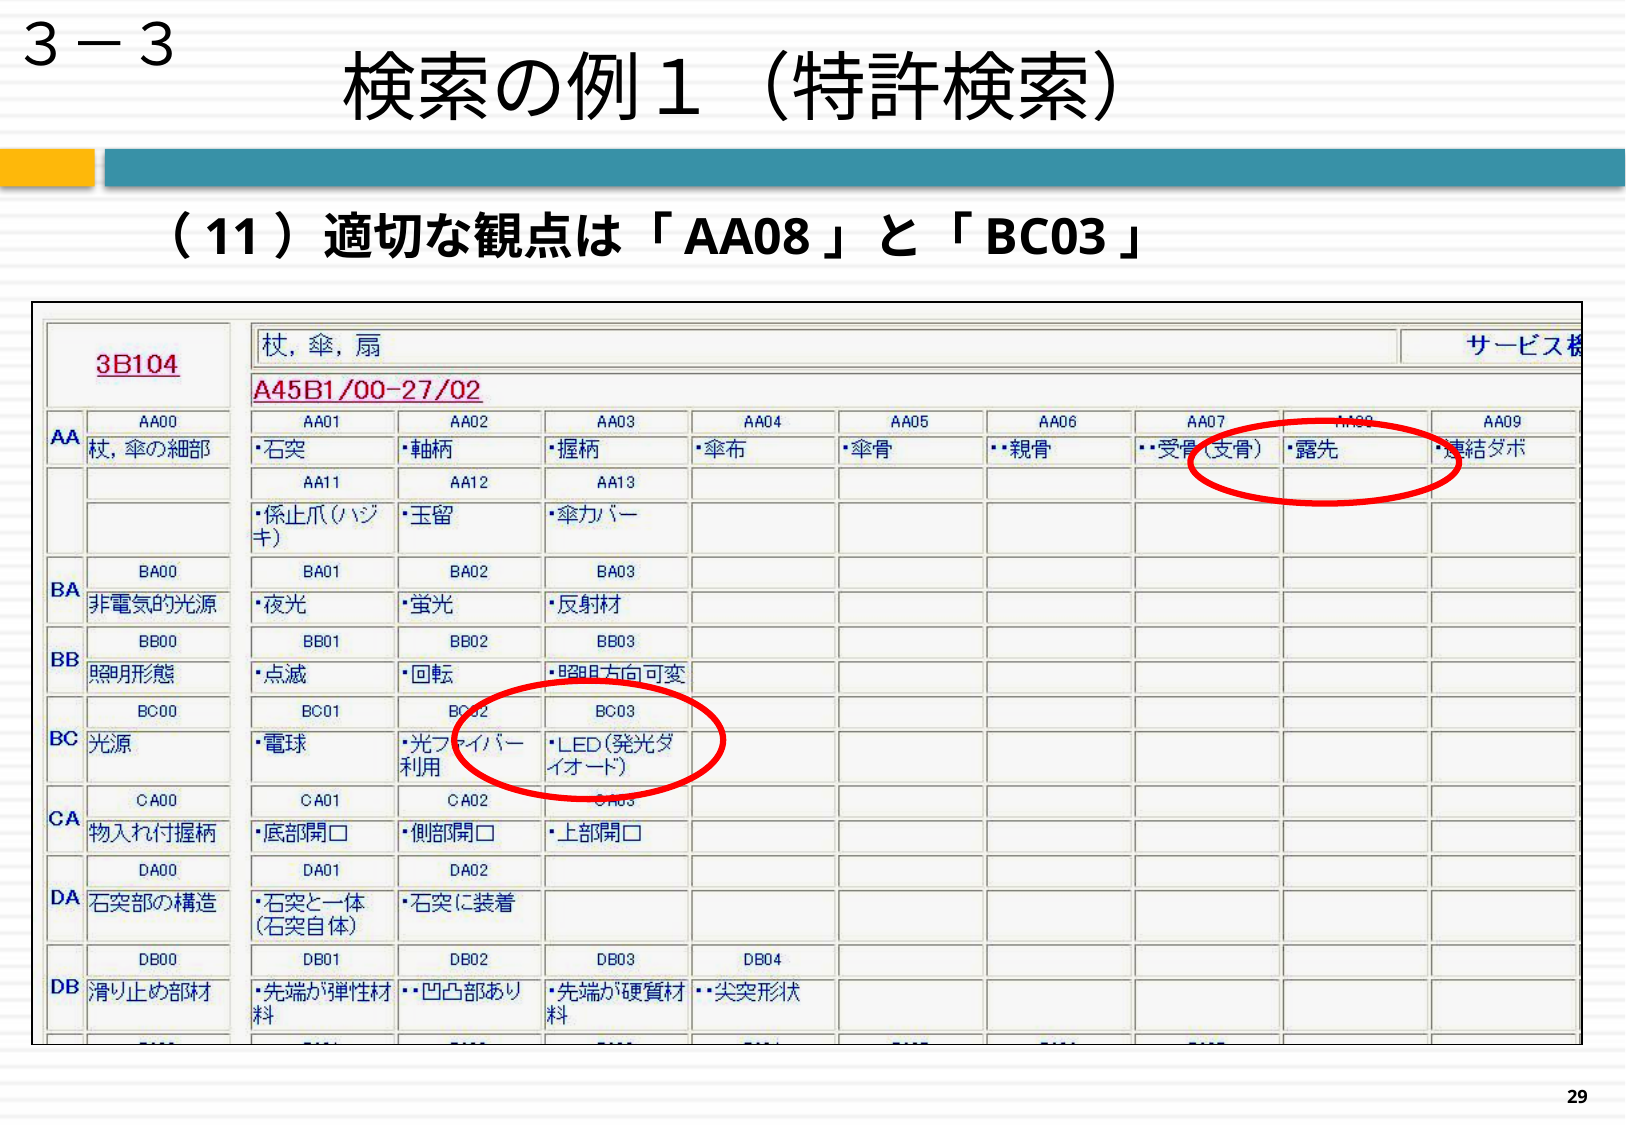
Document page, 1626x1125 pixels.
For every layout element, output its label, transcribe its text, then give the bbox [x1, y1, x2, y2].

text_box （11）適切な観点は「AA08」と「BC03」 [127, 197, 1292, 273]
text_box 検索の例１（特許検索） [0, 31, 1557, 138]
slide_number 29 [1530, 1077, 1625, 1118]
picture [0, 0, 1626, 1125]
text_box ３－３ [0, 0, 293, 85]
